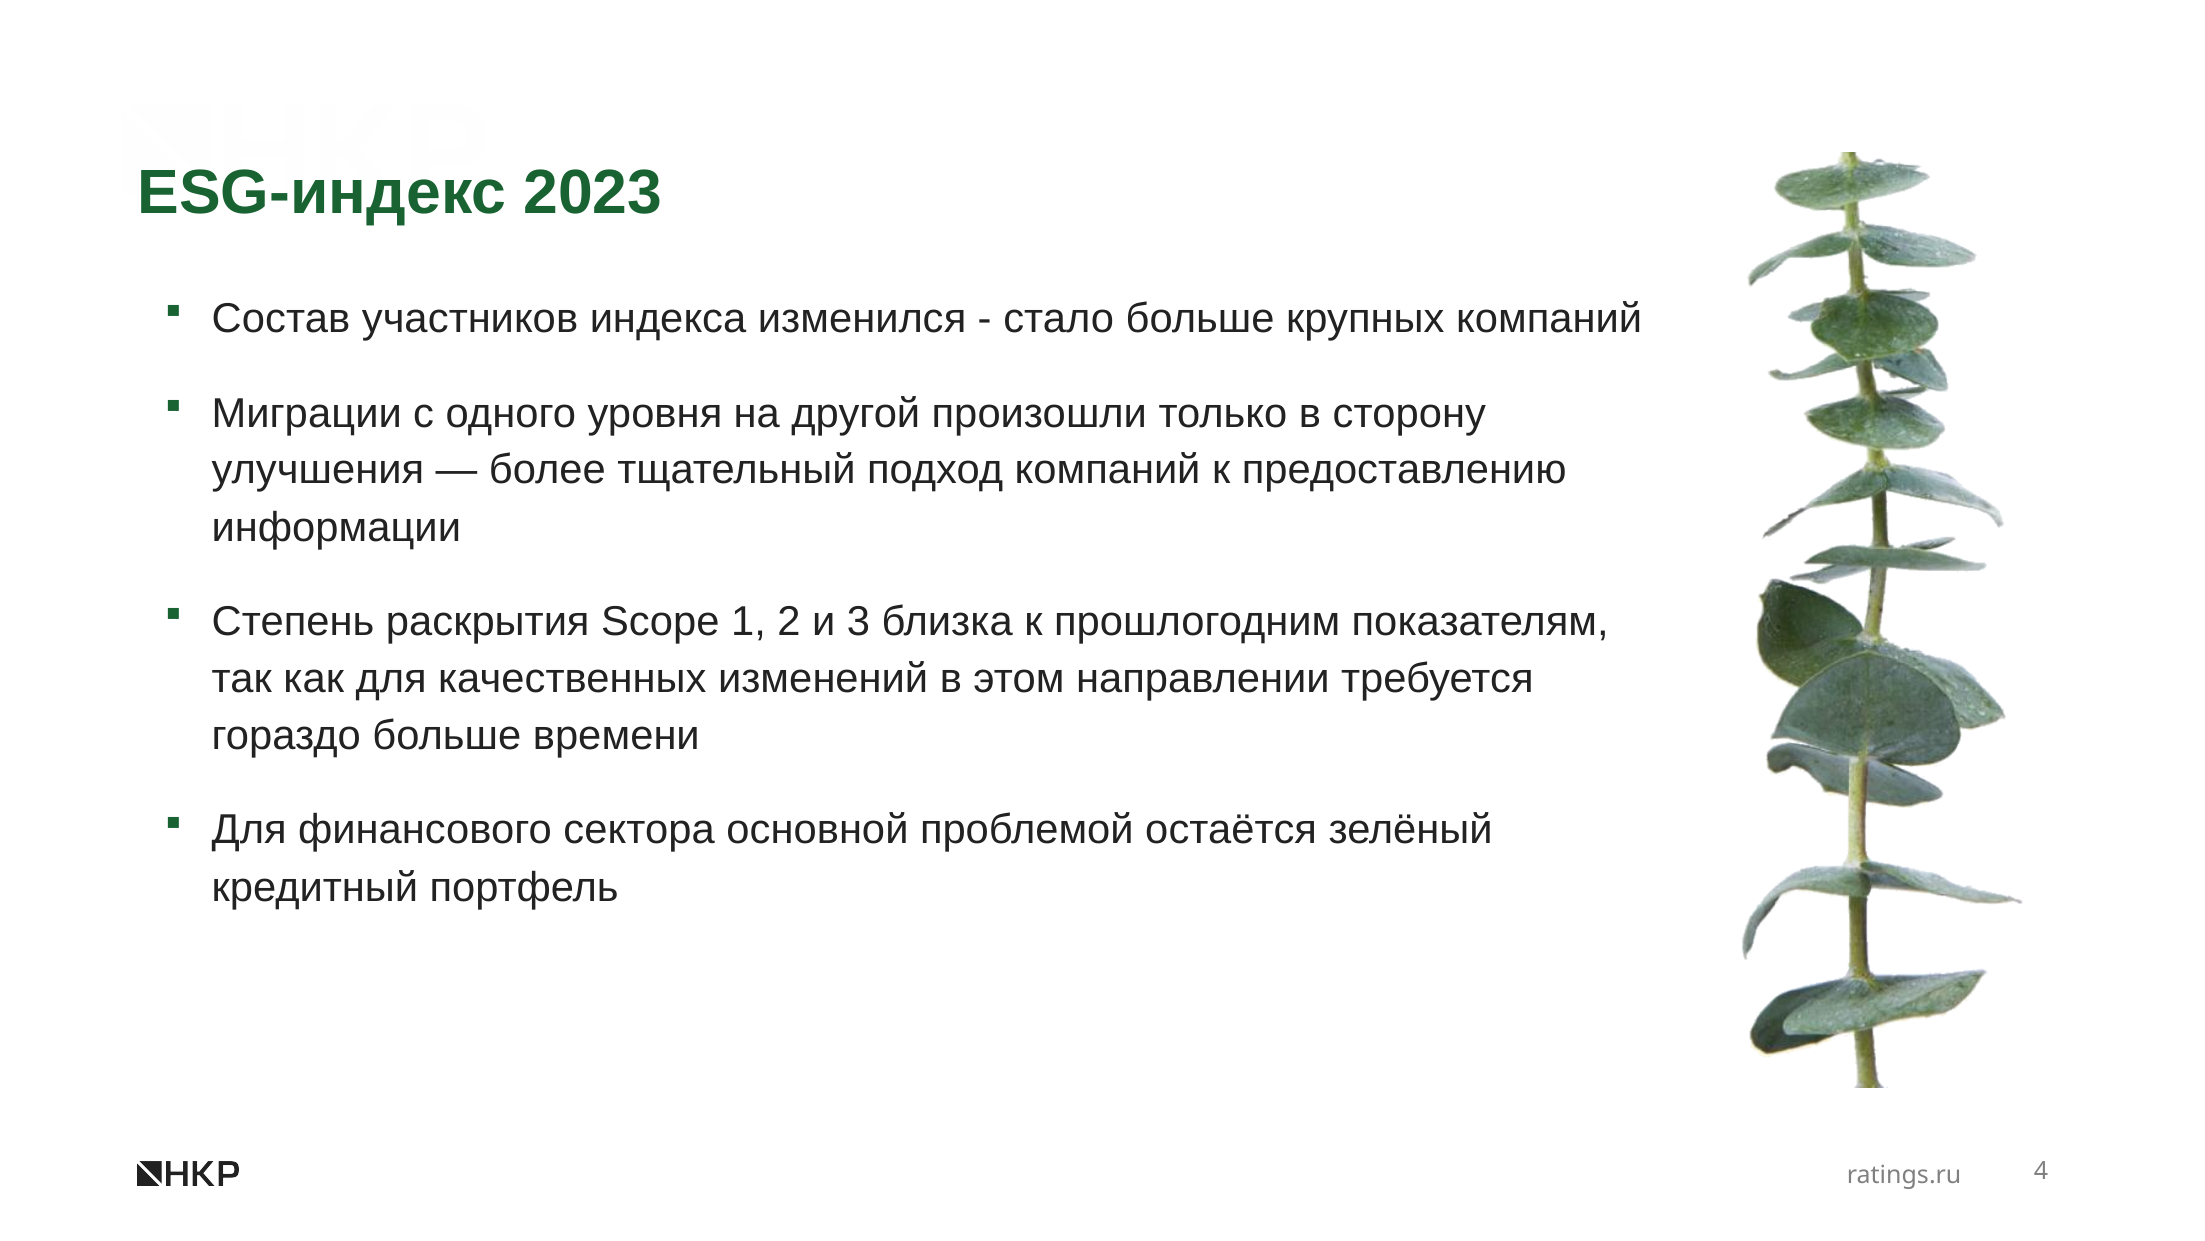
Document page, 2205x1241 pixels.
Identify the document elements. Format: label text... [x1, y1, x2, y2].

text_box Состав участников индекса изменился - стало больше крупных компаний Миграции с одного уровня на другой произошли только в сторону улучшения — более тщательный подход компаний к предоставлению информации Степень раскрытия Scope 1, 2 и 3 близка к прошлогодним показателям, так как для качественных изменений в этом направлении требуется гораздо больше времени Для финансового сектора основной проблемой остаётся зелёный кредитный портфель [120, 276, 1679, 1012]
picture [137, 1161, 239, 1186]
picture [78, 73, 530, 226]
text_box ESG-индекс 2023 [122, 144, 678, 234]
picture [1697, 151, 2030, 1089]
